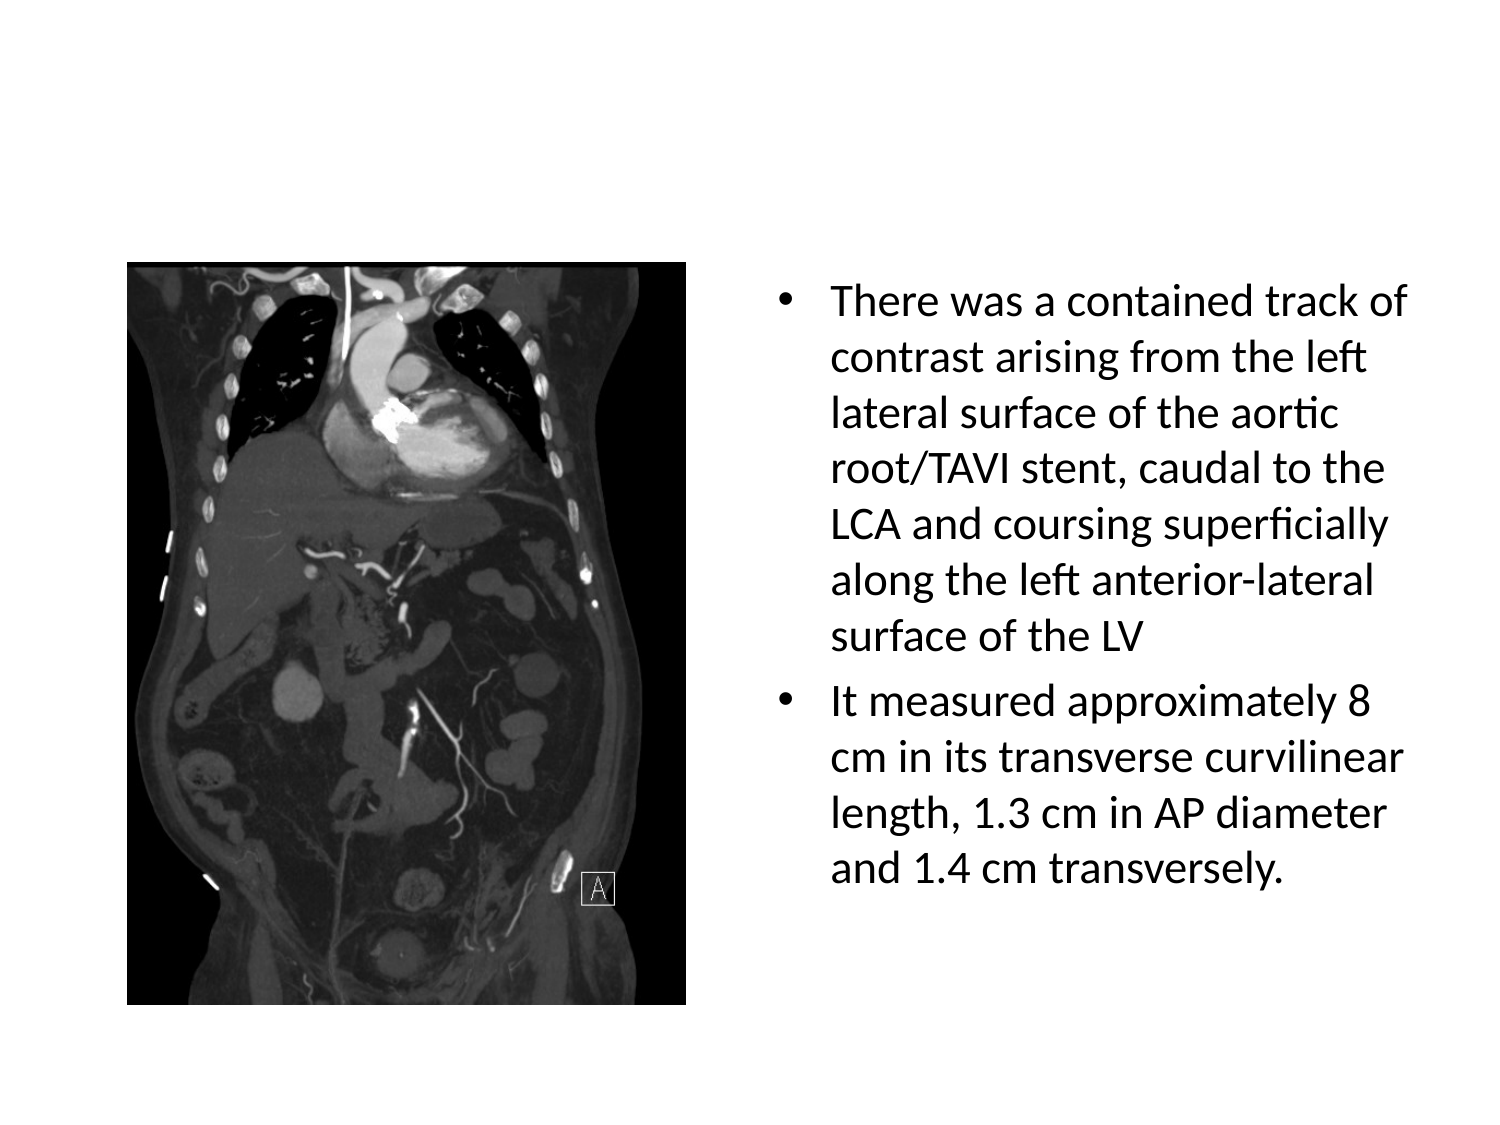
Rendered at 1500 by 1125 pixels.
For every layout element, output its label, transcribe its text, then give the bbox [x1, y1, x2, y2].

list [126, 262, 686, 1006]
list There was a contained track of contrast arising from the left lateral surface of the aortic root/TAVI stent, caudal to the LCA and coursing superficially along the left anterior-lateral surface of the LV It measured approximately 8 cm in its transverse curvilinear length, 1.3 cm in AP diameter and 1.4 cm transversely. [762, 262, 1425, 1005]
